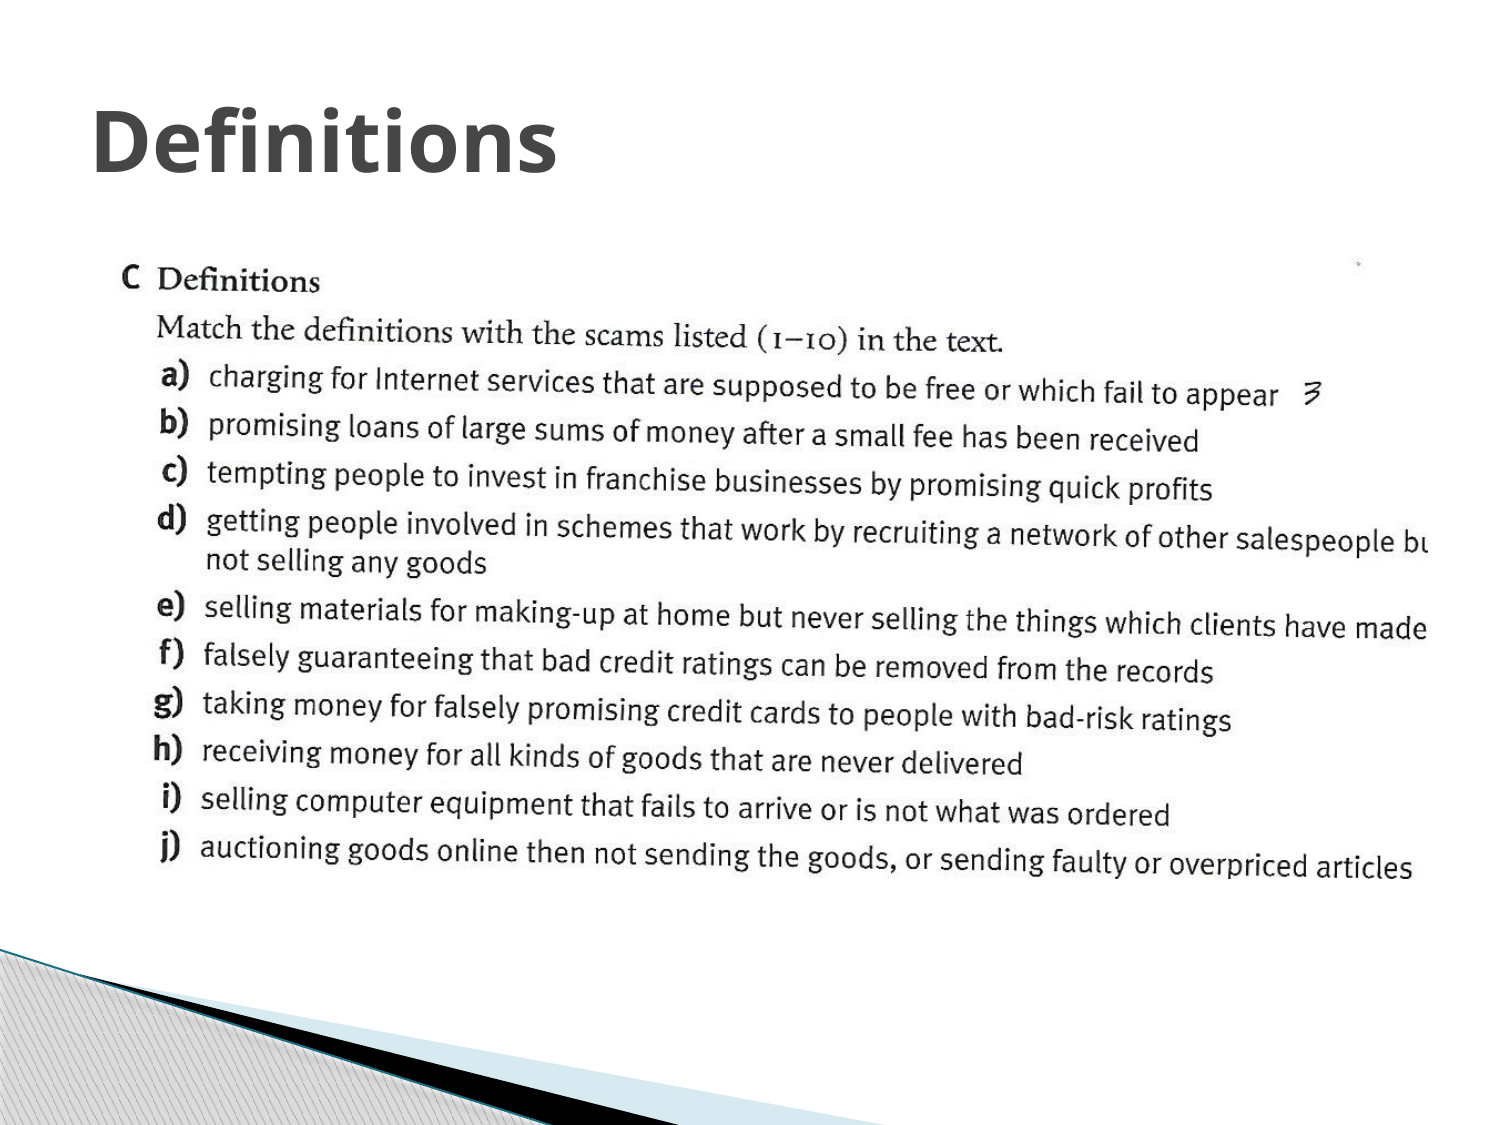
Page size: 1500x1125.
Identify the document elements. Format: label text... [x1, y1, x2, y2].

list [77, 232, 1429, 879]
title Definitions [75, 45, 1425, 233]
